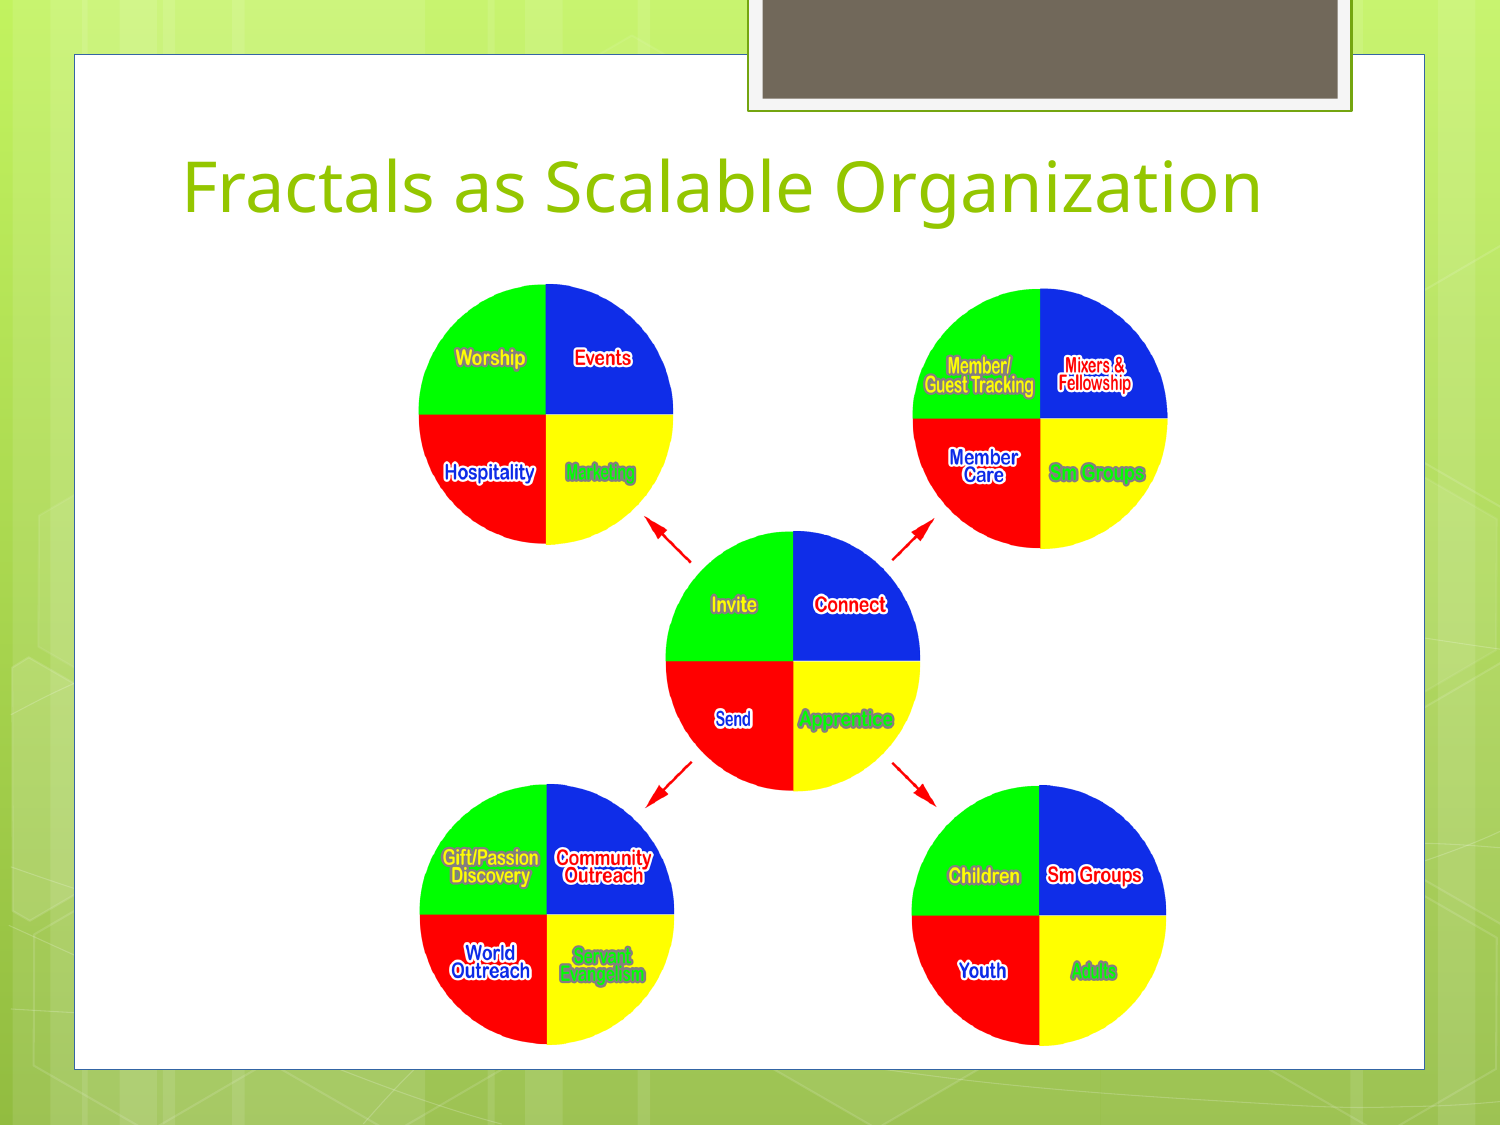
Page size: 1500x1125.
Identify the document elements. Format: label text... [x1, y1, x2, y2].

picture [393, 262, 1192, 1061]
title Fractals as Scalable Organization [173, 45, 1327, 235]
